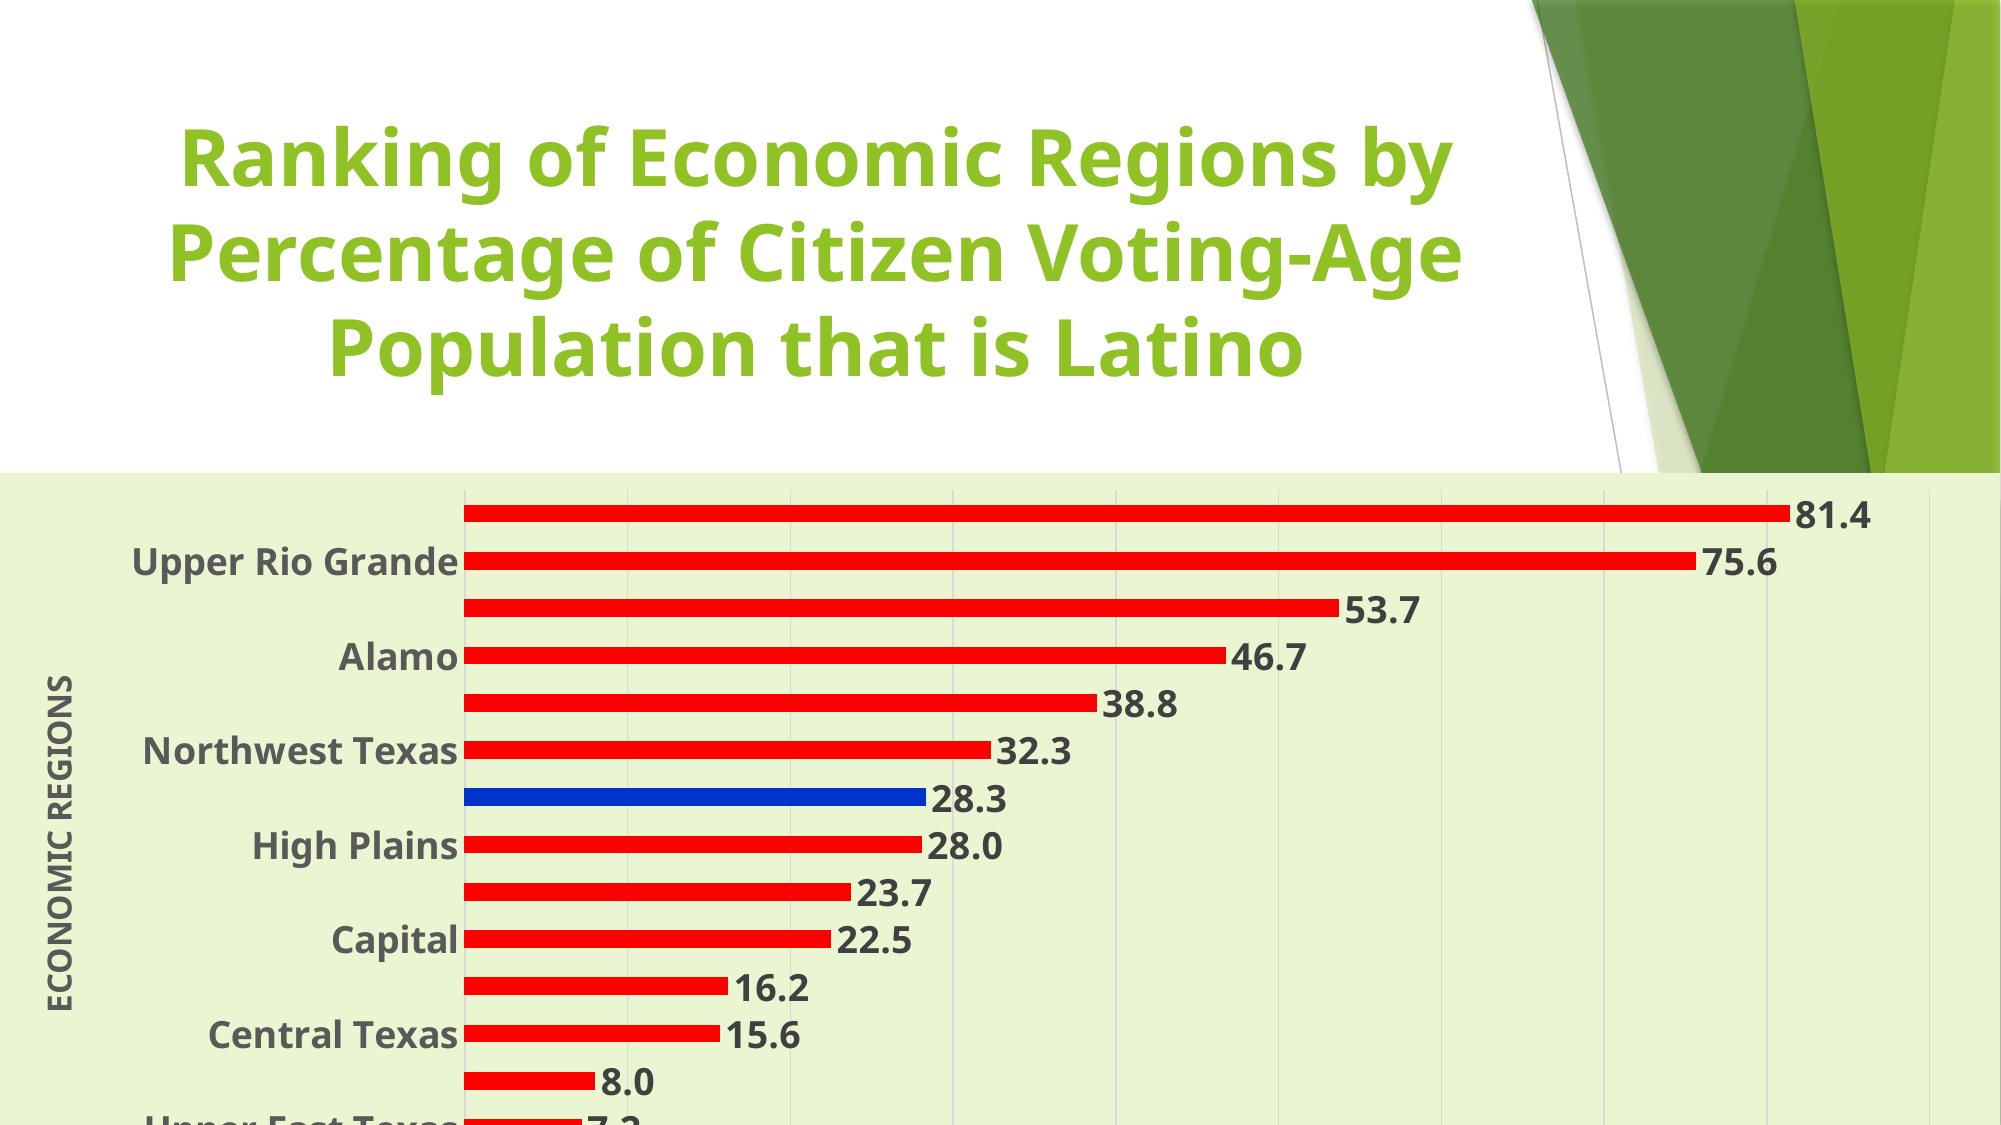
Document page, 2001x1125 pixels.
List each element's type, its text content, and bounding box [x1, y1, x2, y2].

title Ranking of Economic Regions by Percentage of Citizen Voting-Age Population that is Latino [111, 99, 1522, 317]
chart [0, 472, 2000, 1125]
